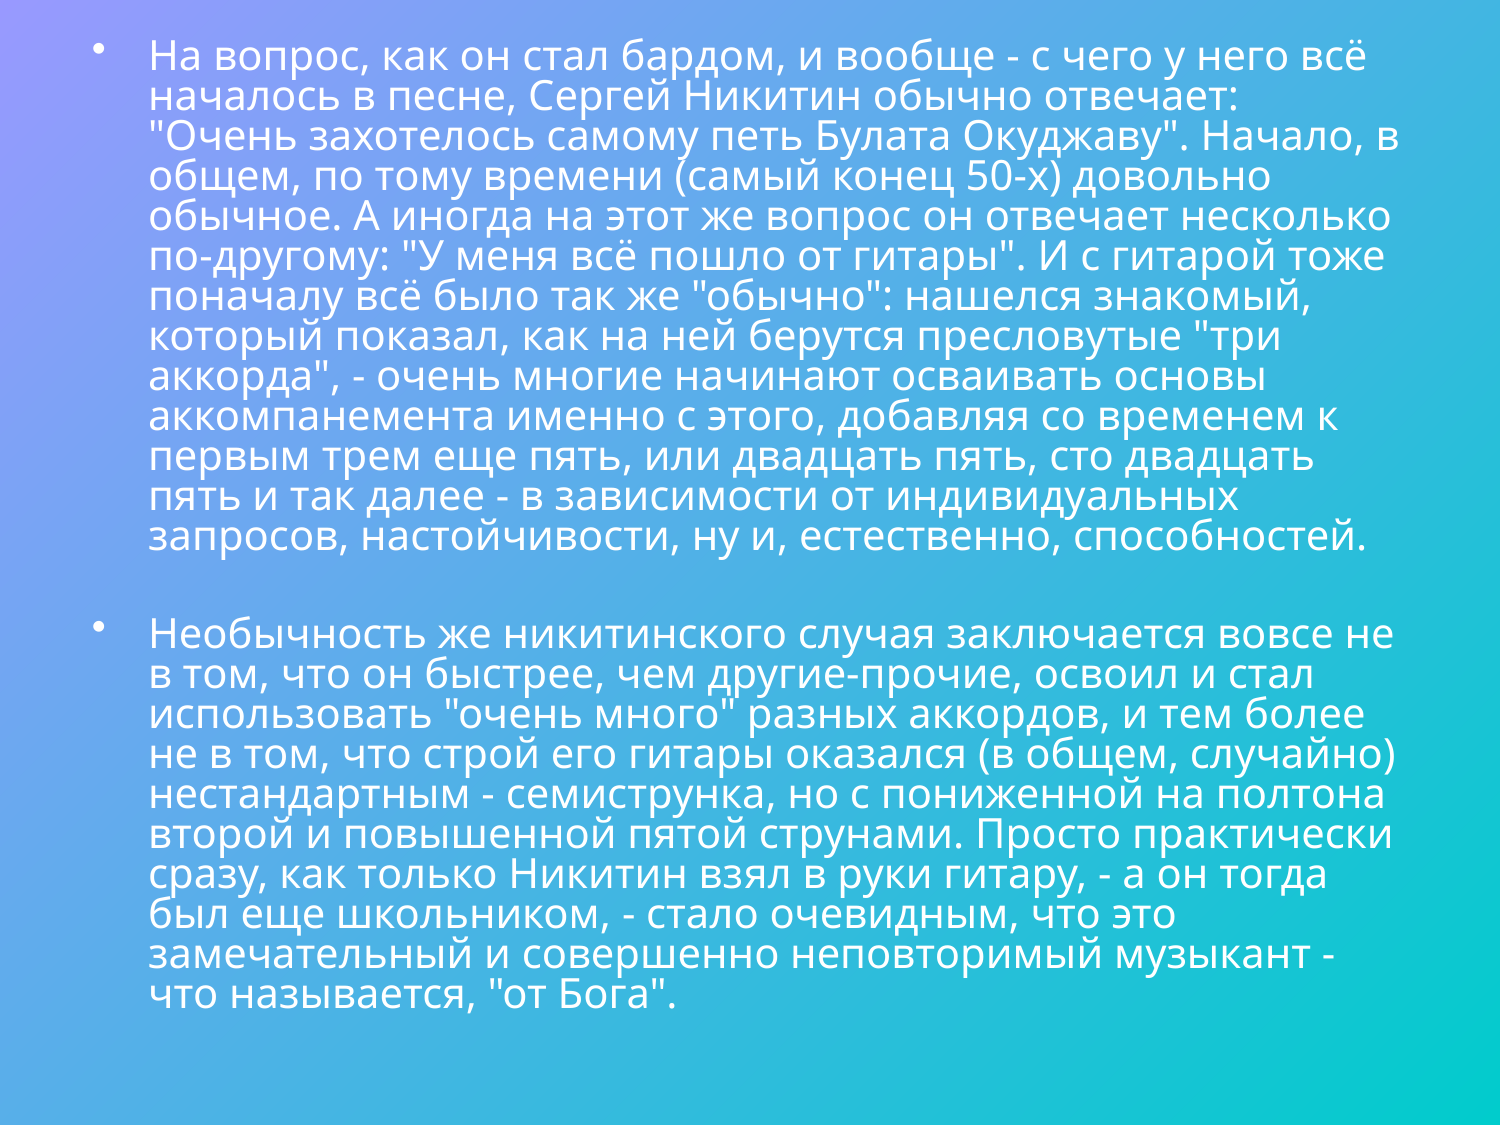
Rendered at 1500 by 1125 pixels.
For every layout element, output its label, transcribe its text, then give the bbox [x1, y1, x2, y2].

list На вопрос, как он стал бардом, и вообще - с чего у него всё началось в песне, Сергей Никитин обычно отвечает: "Очень захотелось самому петь Булата Окуджаву". Начало, в общем, по тому времени (самый конец 50-х) довольно обычное. А иногда на этот же вопрос он отвечает несколько по-другому: "У меня всё пошло от гитары". И с гитарой тоже поначалу всё было так же "обычно": нашелся знакомый, который показал, как на ней берутся пресловутые "три аккорда", - очень многие начинают осваивать основы аккомпанемента именно с этого, добавляя со временем к первым трем еще пять, или двадцать пять, сто двадцать пять и так далее - в зависимости от индивидуальных запросов, настойчивости, ну и, естественно, способностей. Необычность же никитинского случая заключается вовсе не в том, что он быстрее, чем другие-прочие, освоил и стал использовать "очень много" разных аккордов, и тем более не в том, что строй его гитары оказался (в общем, случайно) нестандартным - семиструнка, но с пониженной на полтона второй и повышенной пятой струнами. Просто практически сразу, как только Никитин взял в руки гитару, - а он тогда был еще школьником, - стало очевидным, что это замечательный и совершенно неповторимый музыкант - что называется, "от Бога". [76, 30, 1428, 1095]
